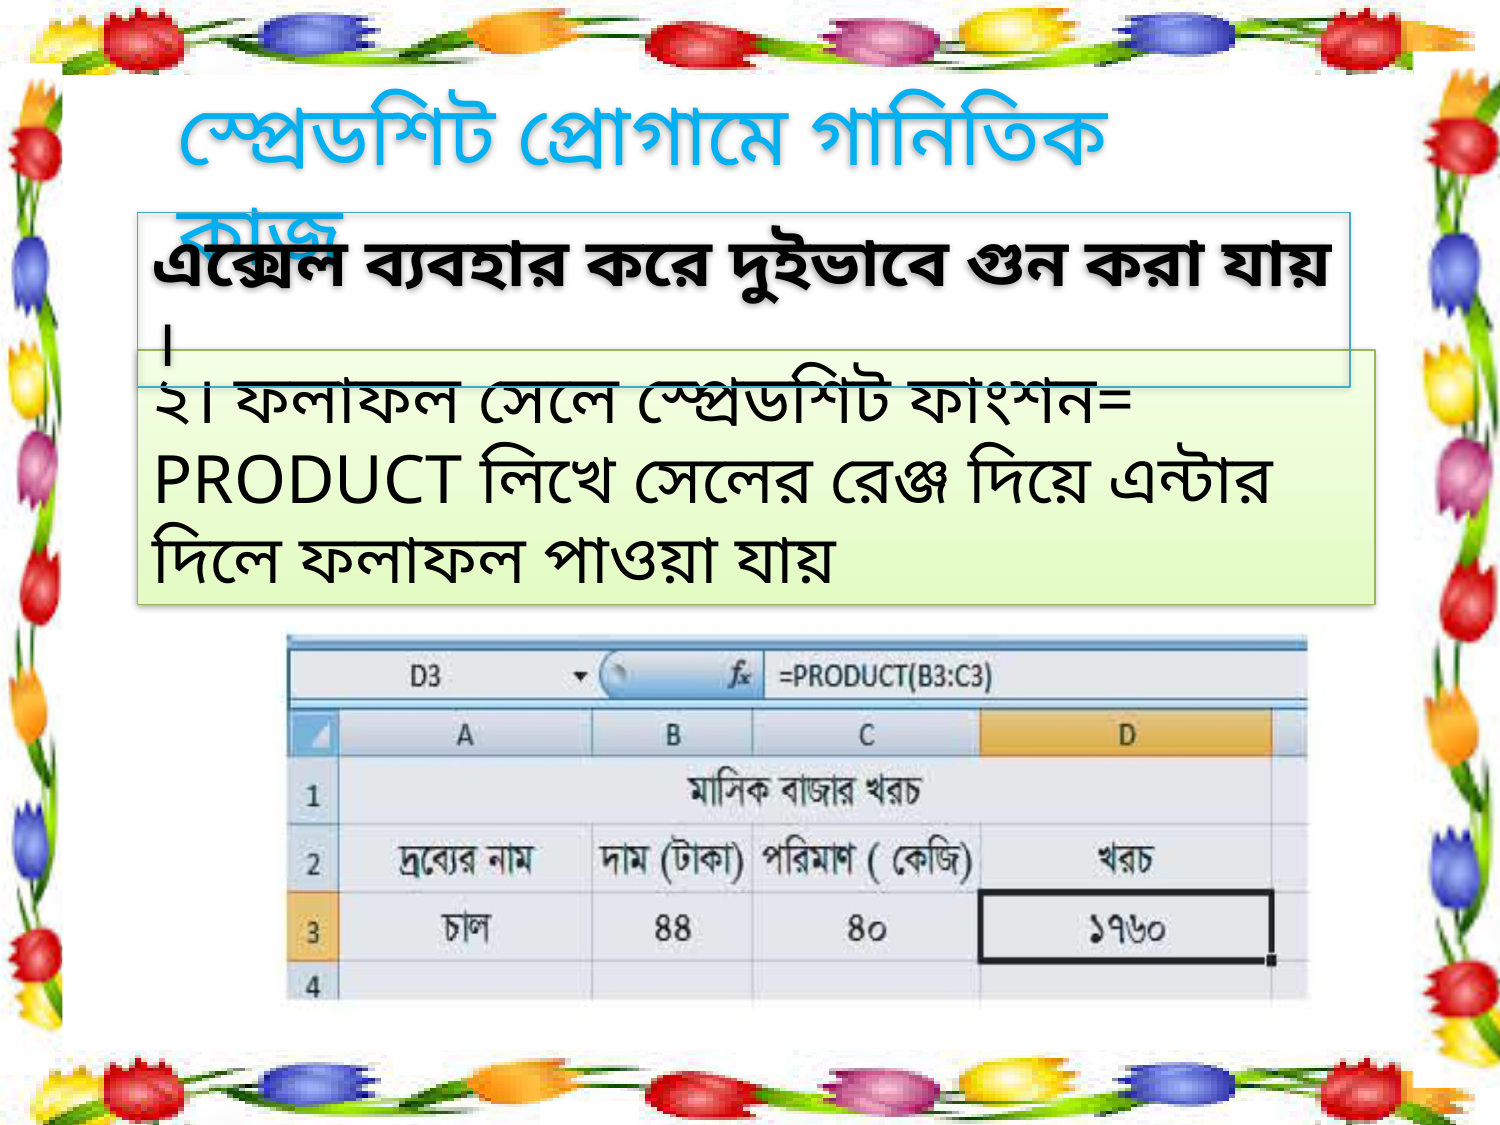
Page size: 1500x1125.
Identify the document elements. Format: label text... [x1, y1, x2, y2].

picture [0, 0, 1500, 1125]
text_box স্প্রেডশিট প্রোগামে গানিতিক কাজ [162, 84, 1226, 210]
text_box এক্সেল ব্যবহার করে দুইভাবে গুন করা যায় । [137, 212, 1351, 388]
text_box ২। ফলাফল সেলে স্প্রেডশিট ফাংশন= PRODUCT লিখে সেলের রেঞ্জ দিয়ে এন্টার দিলে ফলাফল পাওয়া যায় [137, 349, 1376, 605]
